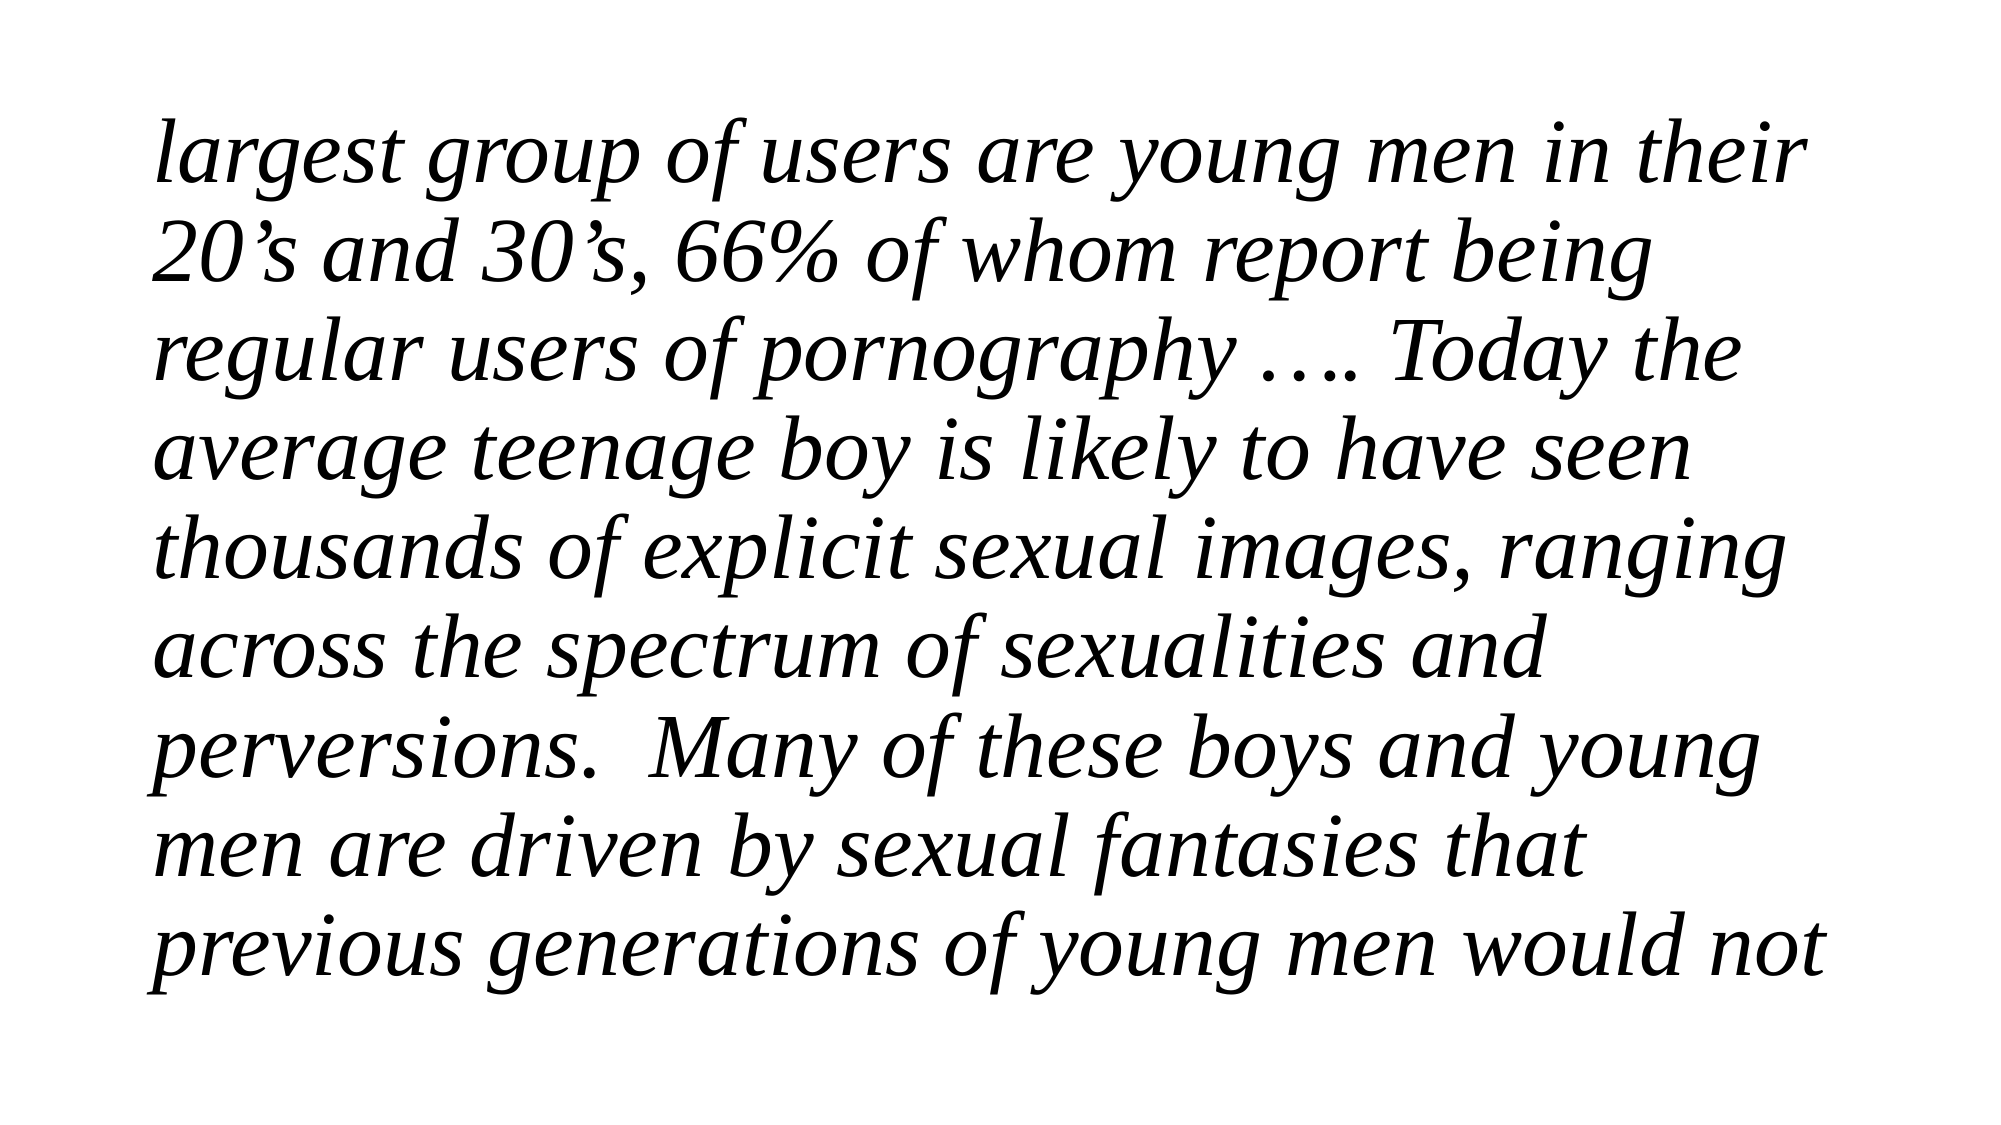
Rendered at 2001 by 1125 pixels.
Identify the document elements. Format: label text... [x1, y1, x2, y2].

list largest group of users are young men in their 20’s and 30’s, 66% of whom report being regular users of pornography …. Today the average teenage boy is likely to have seen thousands of explicit sexual images, ranging across the spectrum of sexualities and perversions. Many of these boys and young men are driven by sexual fantasies that previous generations of young men would not [137, 96, 1863, 1052]
